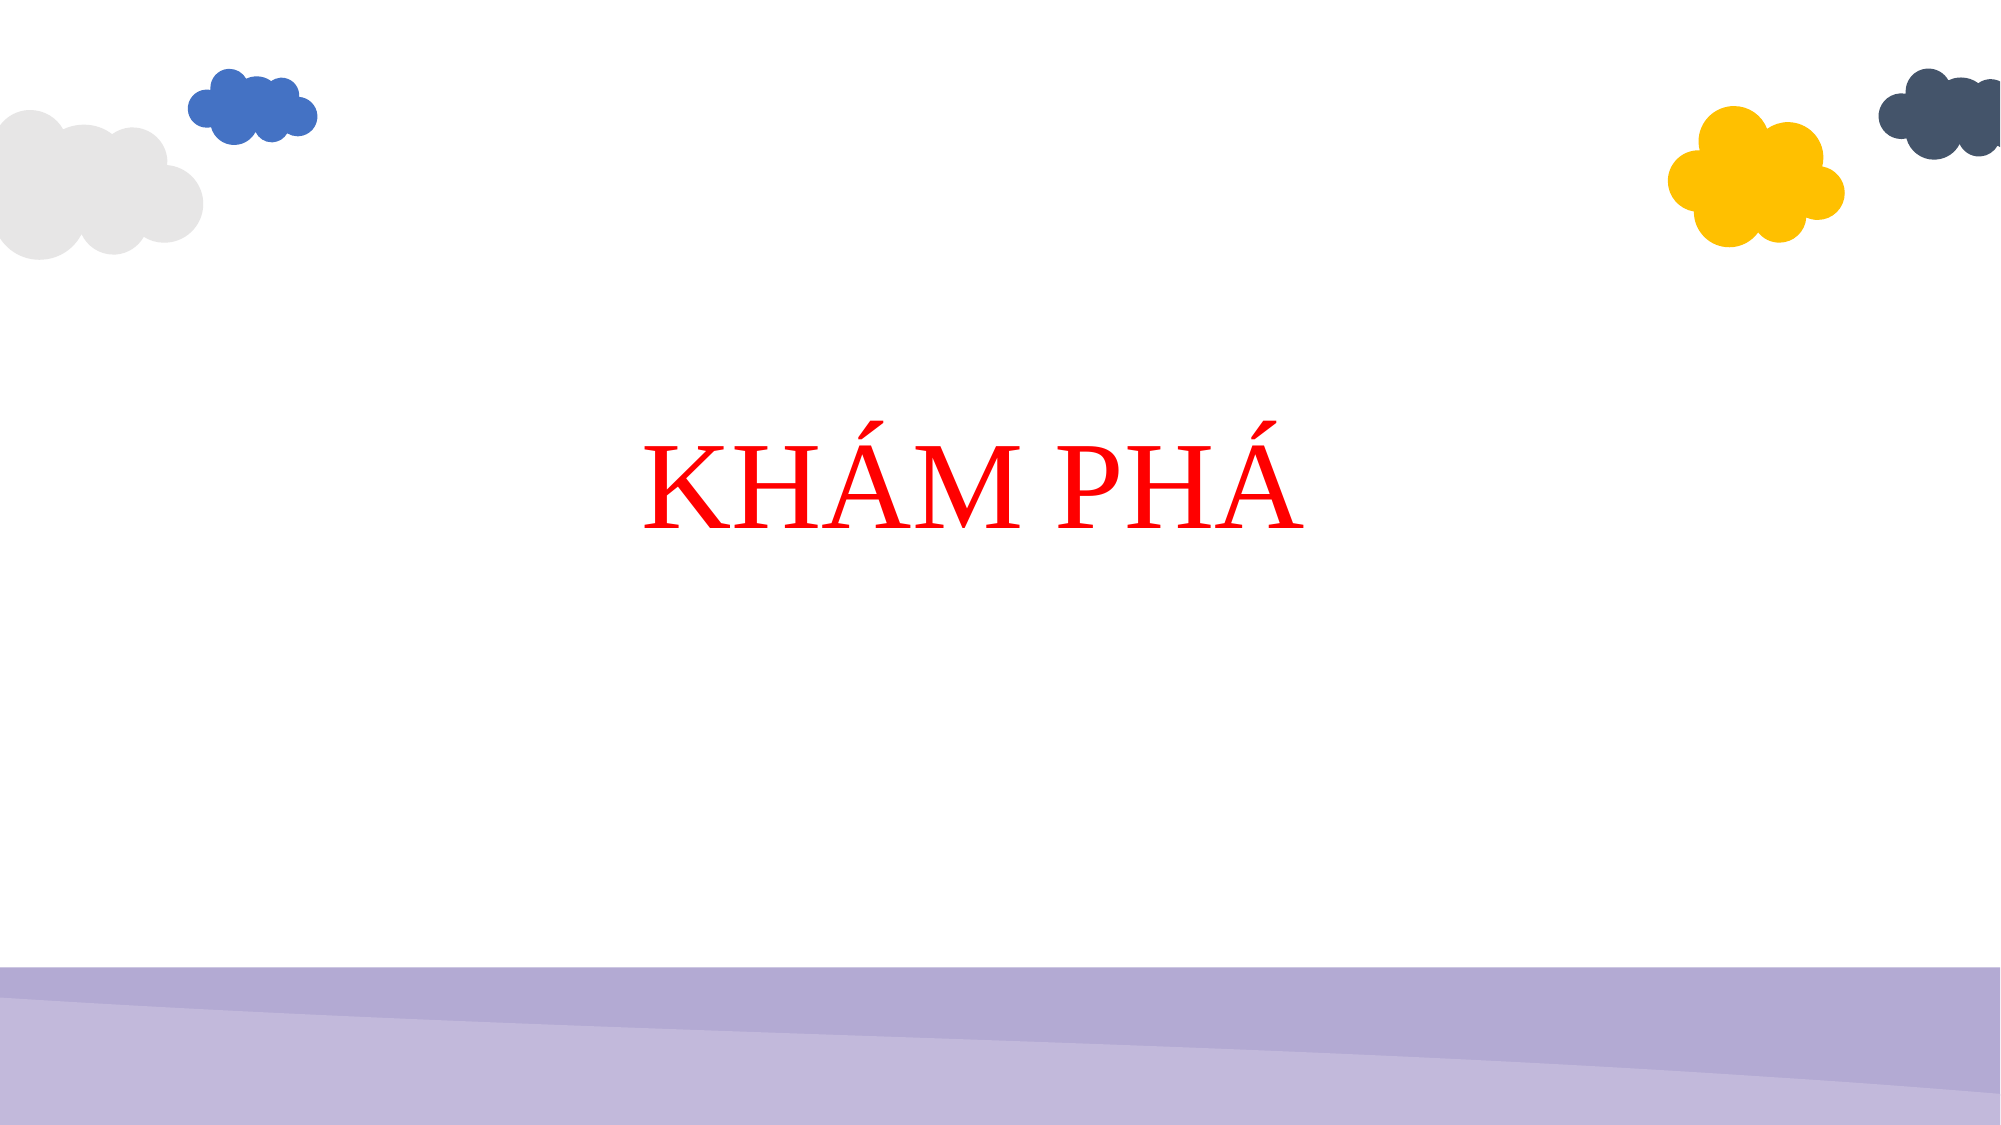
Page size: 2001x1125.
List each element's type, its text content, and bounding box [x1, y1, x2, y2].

text_box KHÁM PHÁ [626, 395, 1320, 561]
